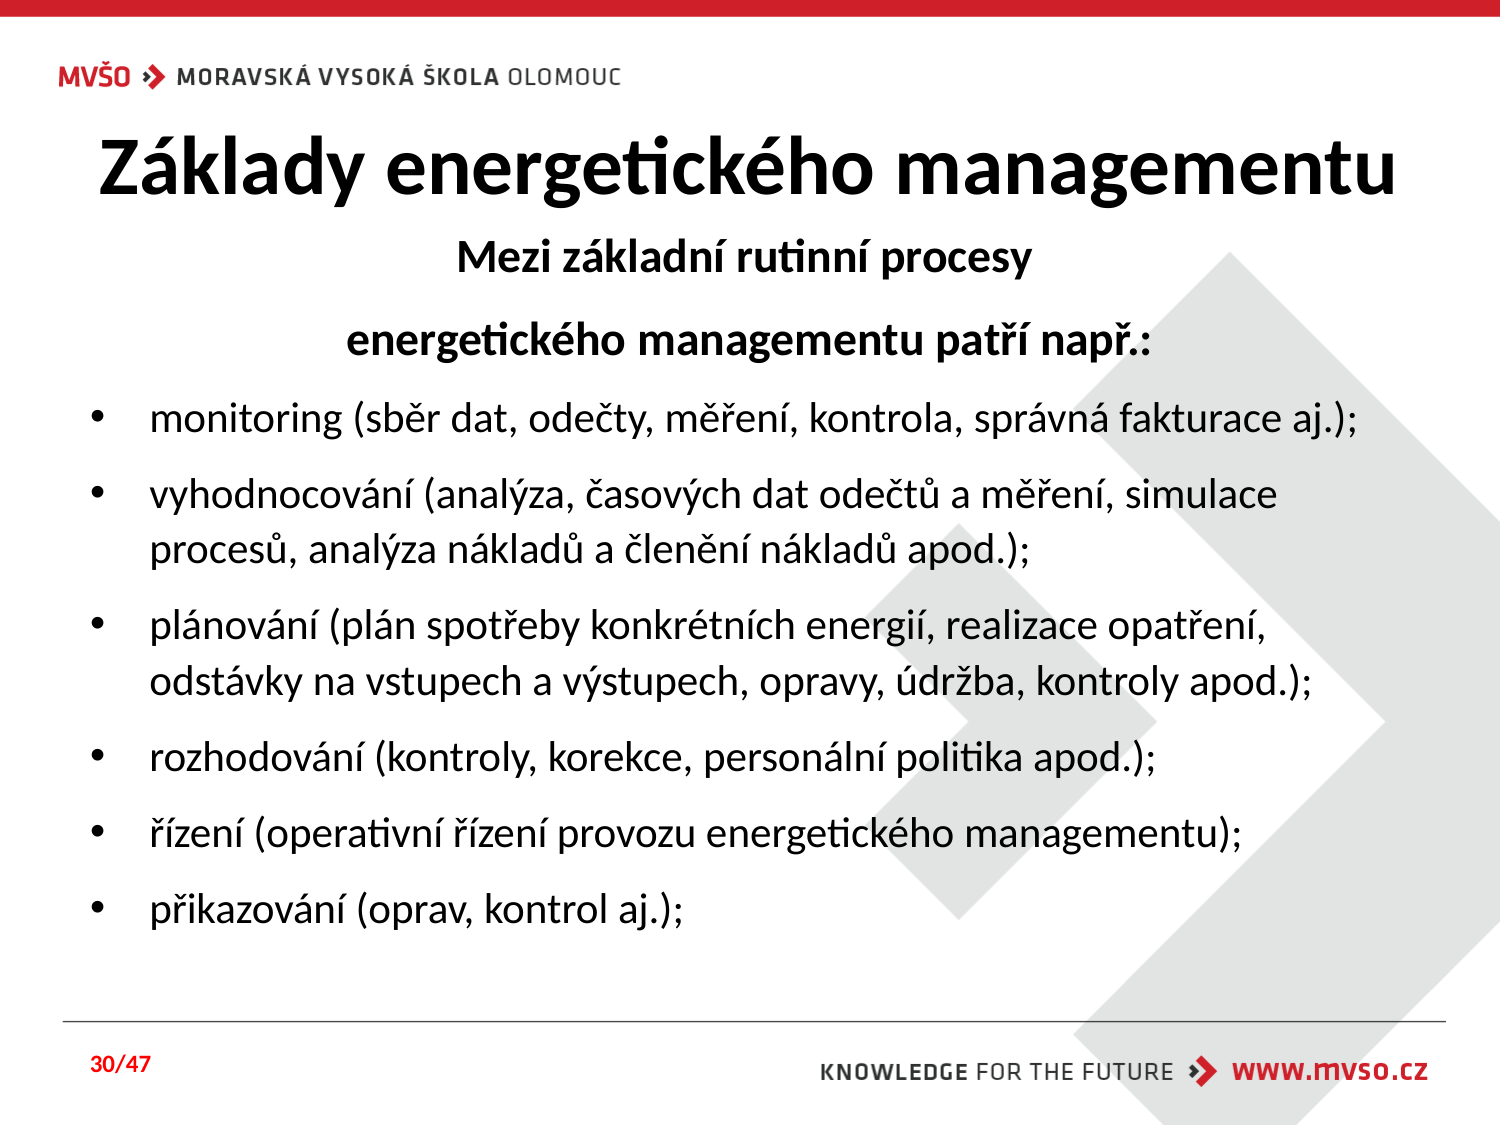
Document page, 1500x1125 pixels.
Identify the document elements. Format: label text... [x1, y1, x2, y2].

list Mezi základní rutinní procesy energetického managementu patří např.: monitoring (sběr dat, odečty, měření, kontrola, správná fakturace aj.); vyhodnocování (analýza, časových dat odečtů a měření, simulace procesů, analýza nákladů a členění nákladů apod.); plánování (plán spotřeby konkrétních energií, realizace opatření, odstávky na vstupech a výstupech, opravy, údržba, kontroly apod.); rozhodování (kontroly, korekce, personální politika apod.); řízení (operativní řízení provozu energetického managementu); přikazování (oprav, kontrol aj.); [75, 213, 1425, 956]
picture [0, 0, 1500, 1125]
text_box 30/47 [74, 1040, 213, 1085]
title Základy energetického managementu [75, 90, 1425, 213]
